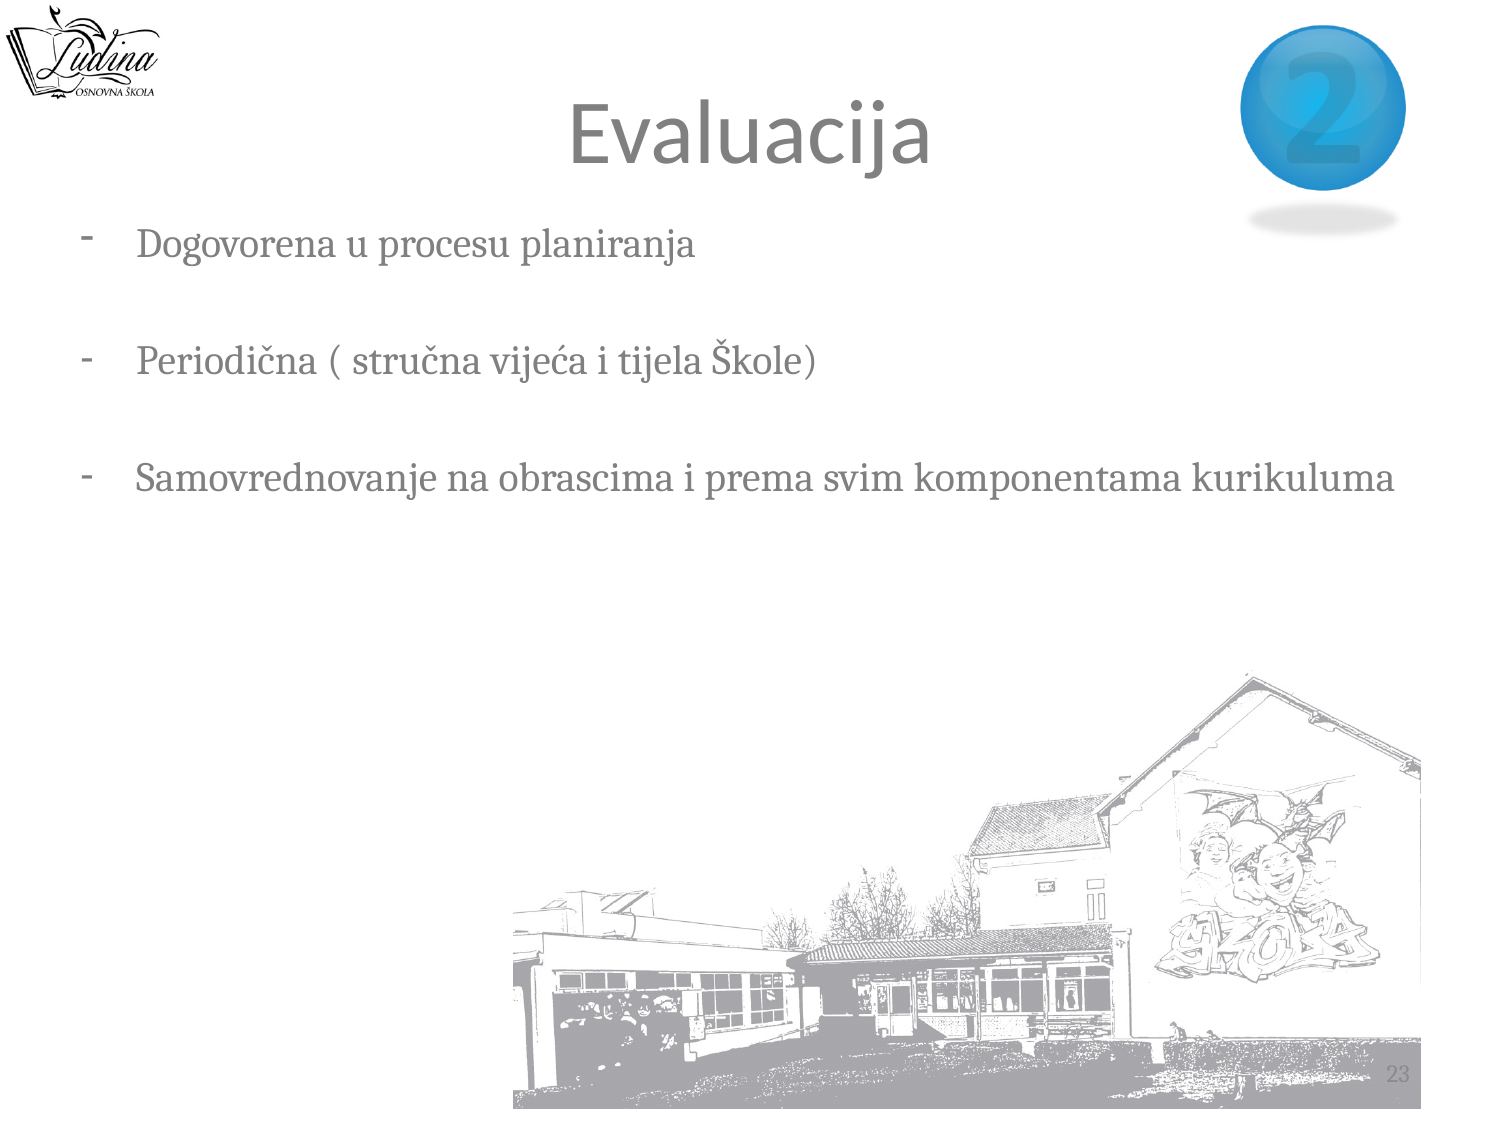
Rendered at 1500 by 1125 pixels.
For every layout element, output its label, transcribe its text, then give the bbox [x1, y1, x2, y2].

slide_number 23 [1074, 1042, 1425, 1103]
picture [0, 0, 166, 117]
picture [1174, 0, 1471, 312]
footer [512, 1042, 988, 1103]
title Evaluacija [76, 45, 1169, 208]
picture [513, 1047, 1421, 1109]
list Dogovorena u procesu planiranja Periodična ( stručna vijeća i tijela Škole) Samovrednovanje na obrascima i prema svim komponentama kurikuluma [64, 208, 1436, 1047]
